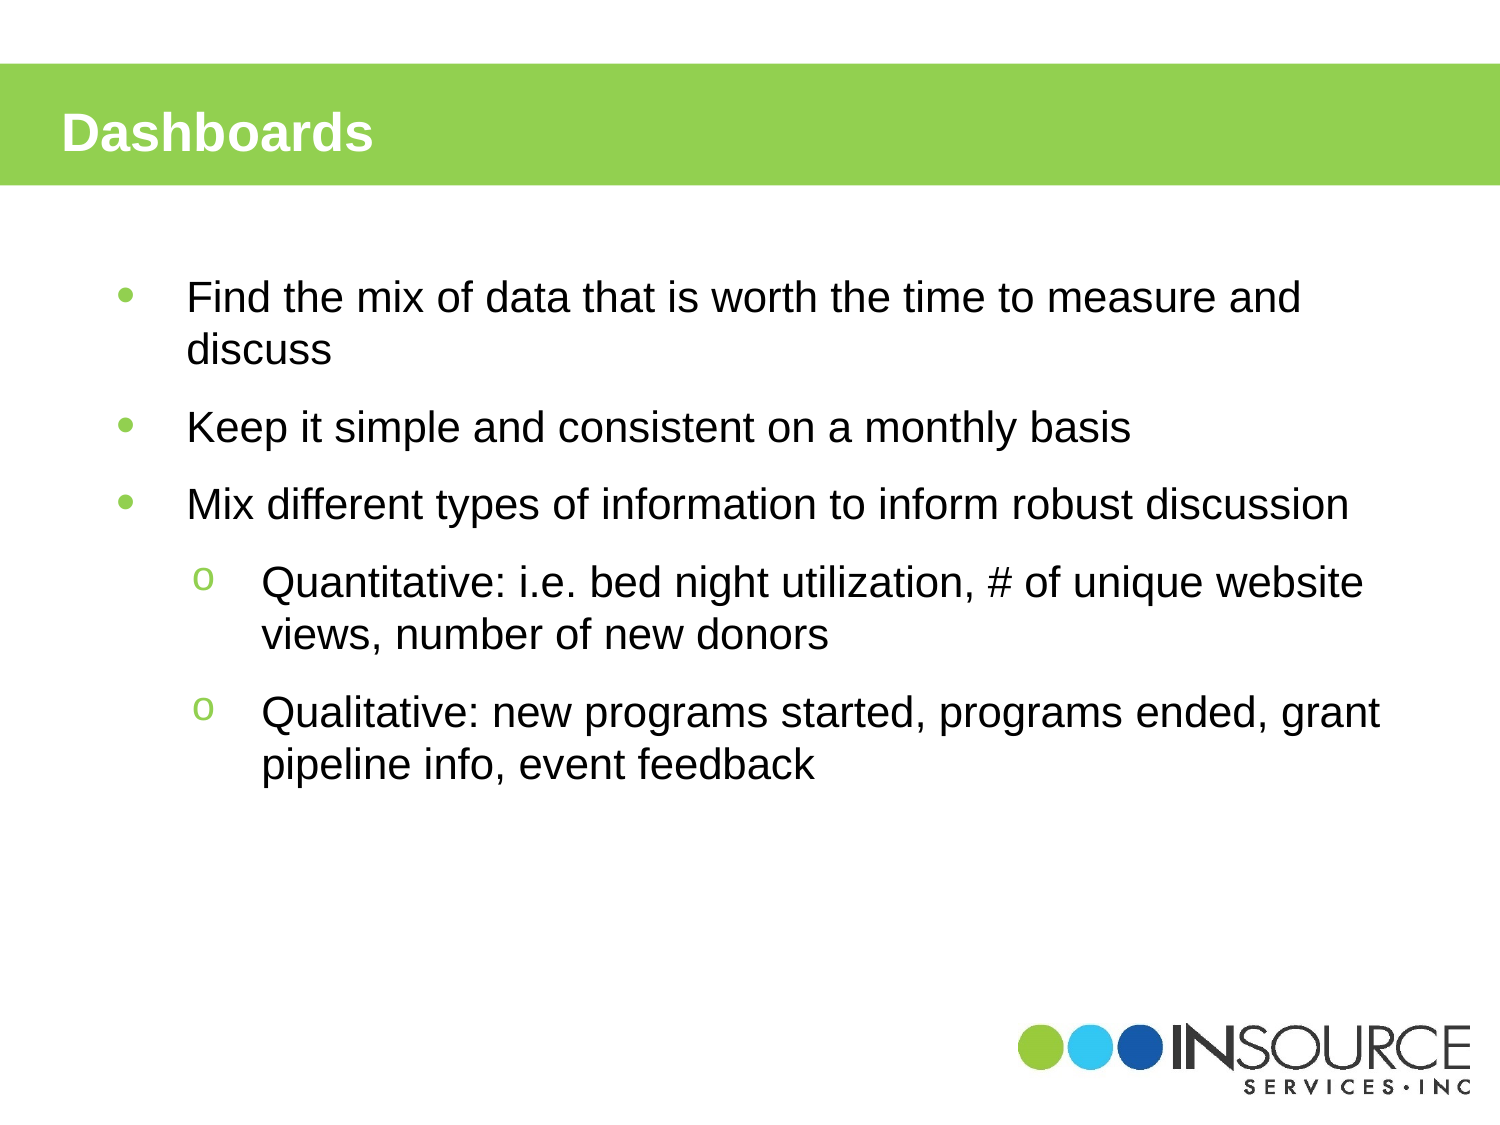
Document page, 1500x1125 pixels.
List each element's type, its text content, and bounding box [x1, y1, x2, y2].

text_box Dashboards [46, 89, 391, 170]
picture [1018, 1023, 1470, 1095]
text_box Find the mix of data that is worth the time to measure and discuss Keep it simple and consistent on a monthly basis Mix different types of information to inform robust discussion Quantitative: i.e. bed night utilization, # of unique website views, number of new donors Qualitative: new programs started, programs ended, grant pipeline info, event feedback [45, 260, 1470, 984]
text_box [0, 63, 1500, 186]
